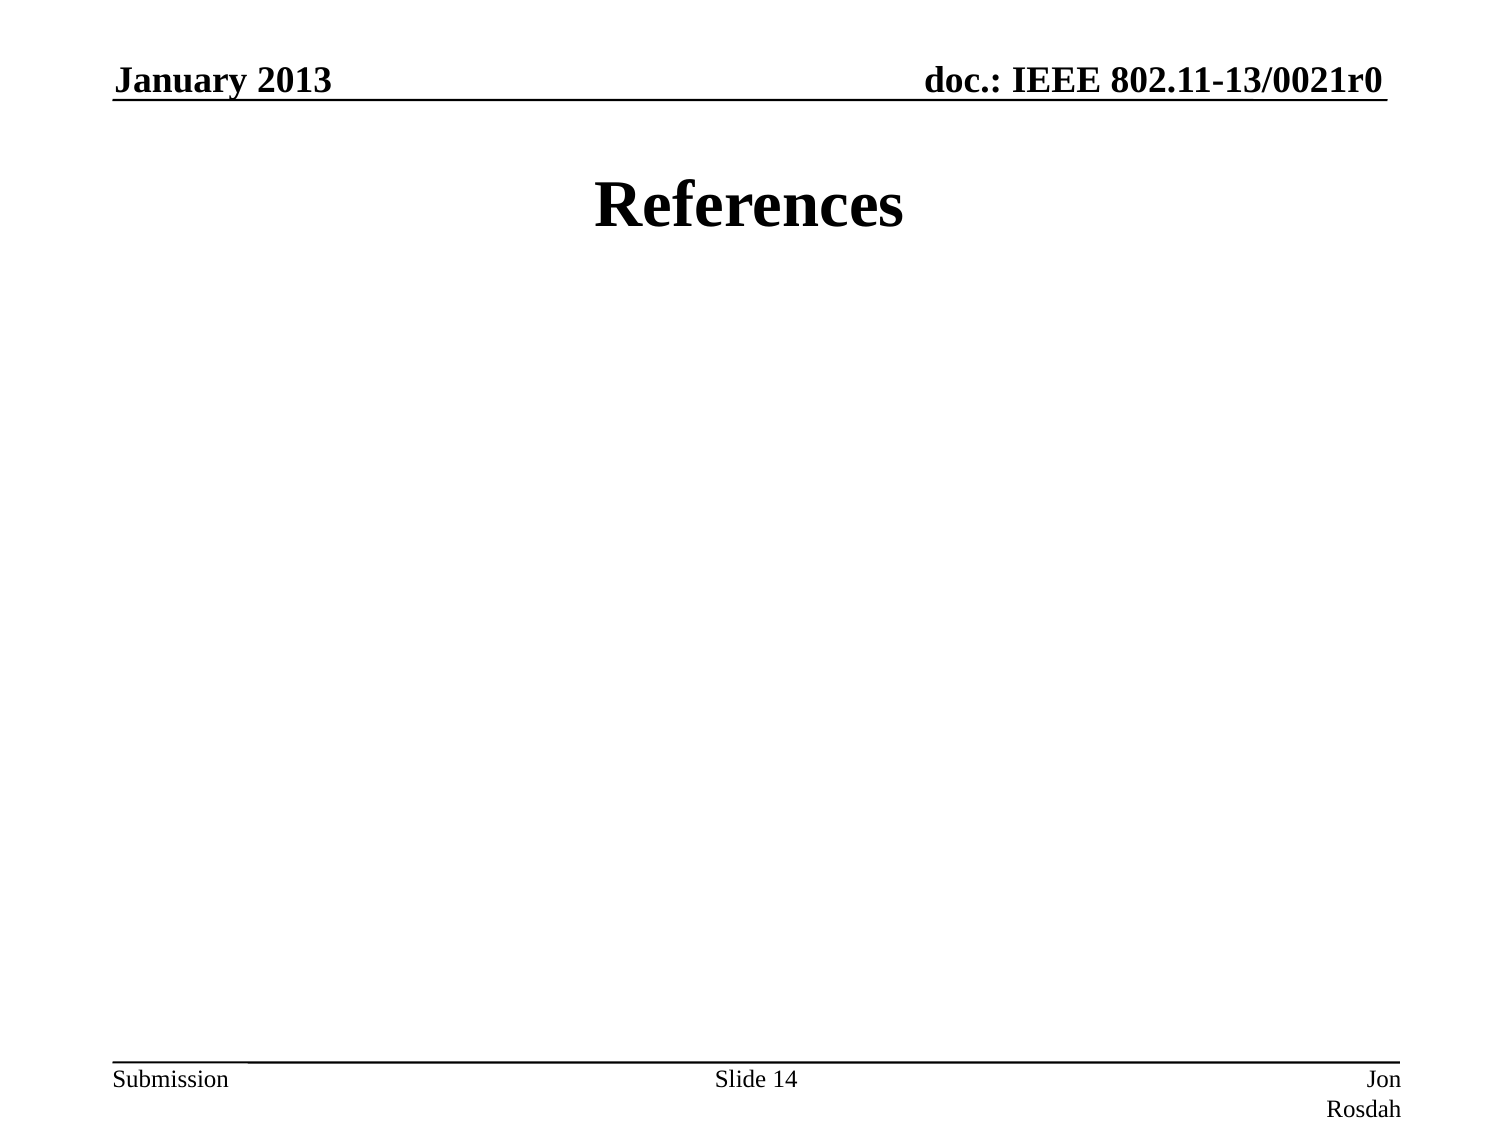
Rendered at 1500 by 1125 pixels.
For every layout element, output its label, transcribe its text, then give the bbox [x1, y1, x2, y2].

slide_number Slide 14 [712, 1061, 800, 1093]
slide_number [114, 54, 363, 101]
footer Jon Rosdahl (CSR) [1324, 1061, 1402, 1093]
title References [112, 112, 1388, 288]
